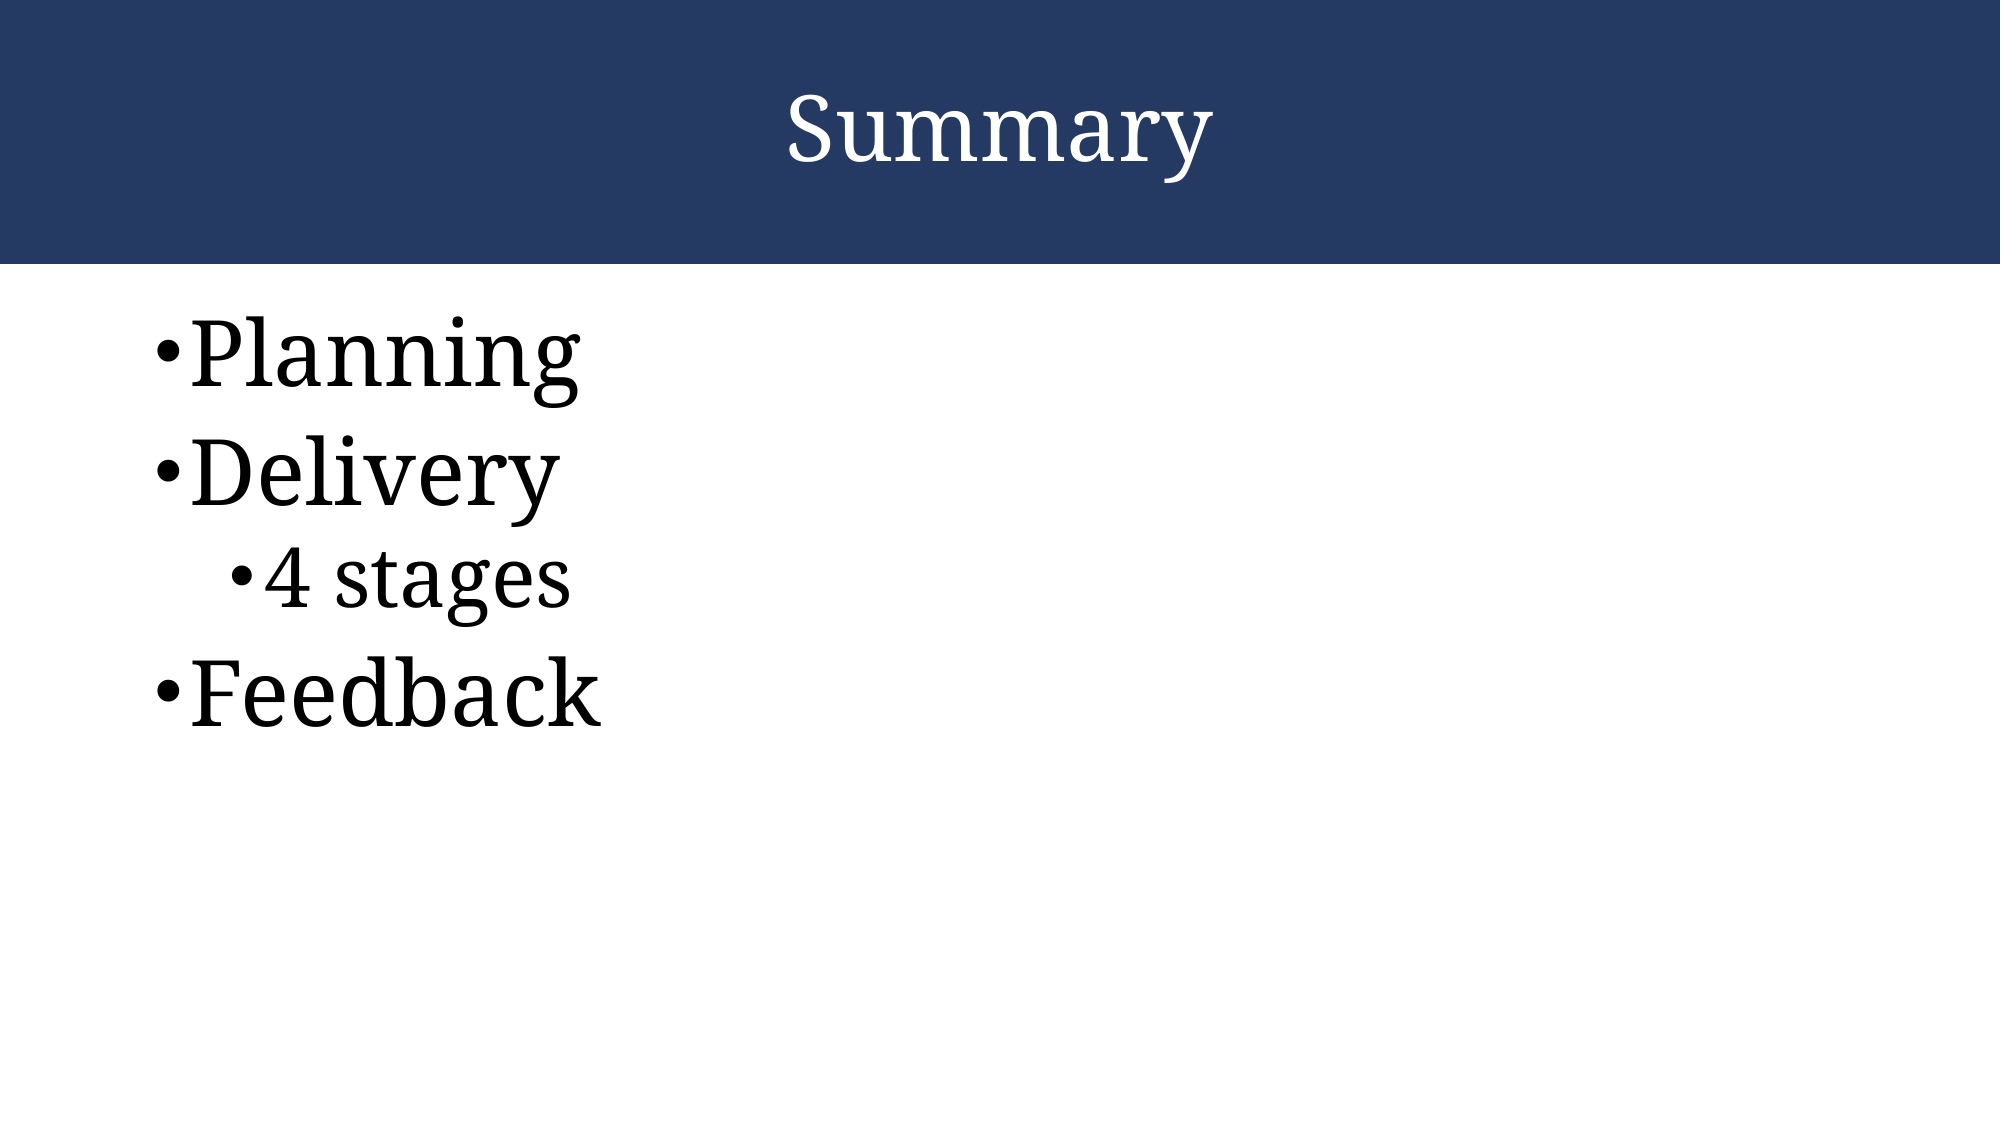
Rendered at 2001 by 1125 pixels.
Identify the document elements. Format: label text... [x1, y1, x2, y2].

title Summary [0, 0, 2000, 264]
list Planning Delivery 4 stages Feedback [137, 299, 1863, 1014]
